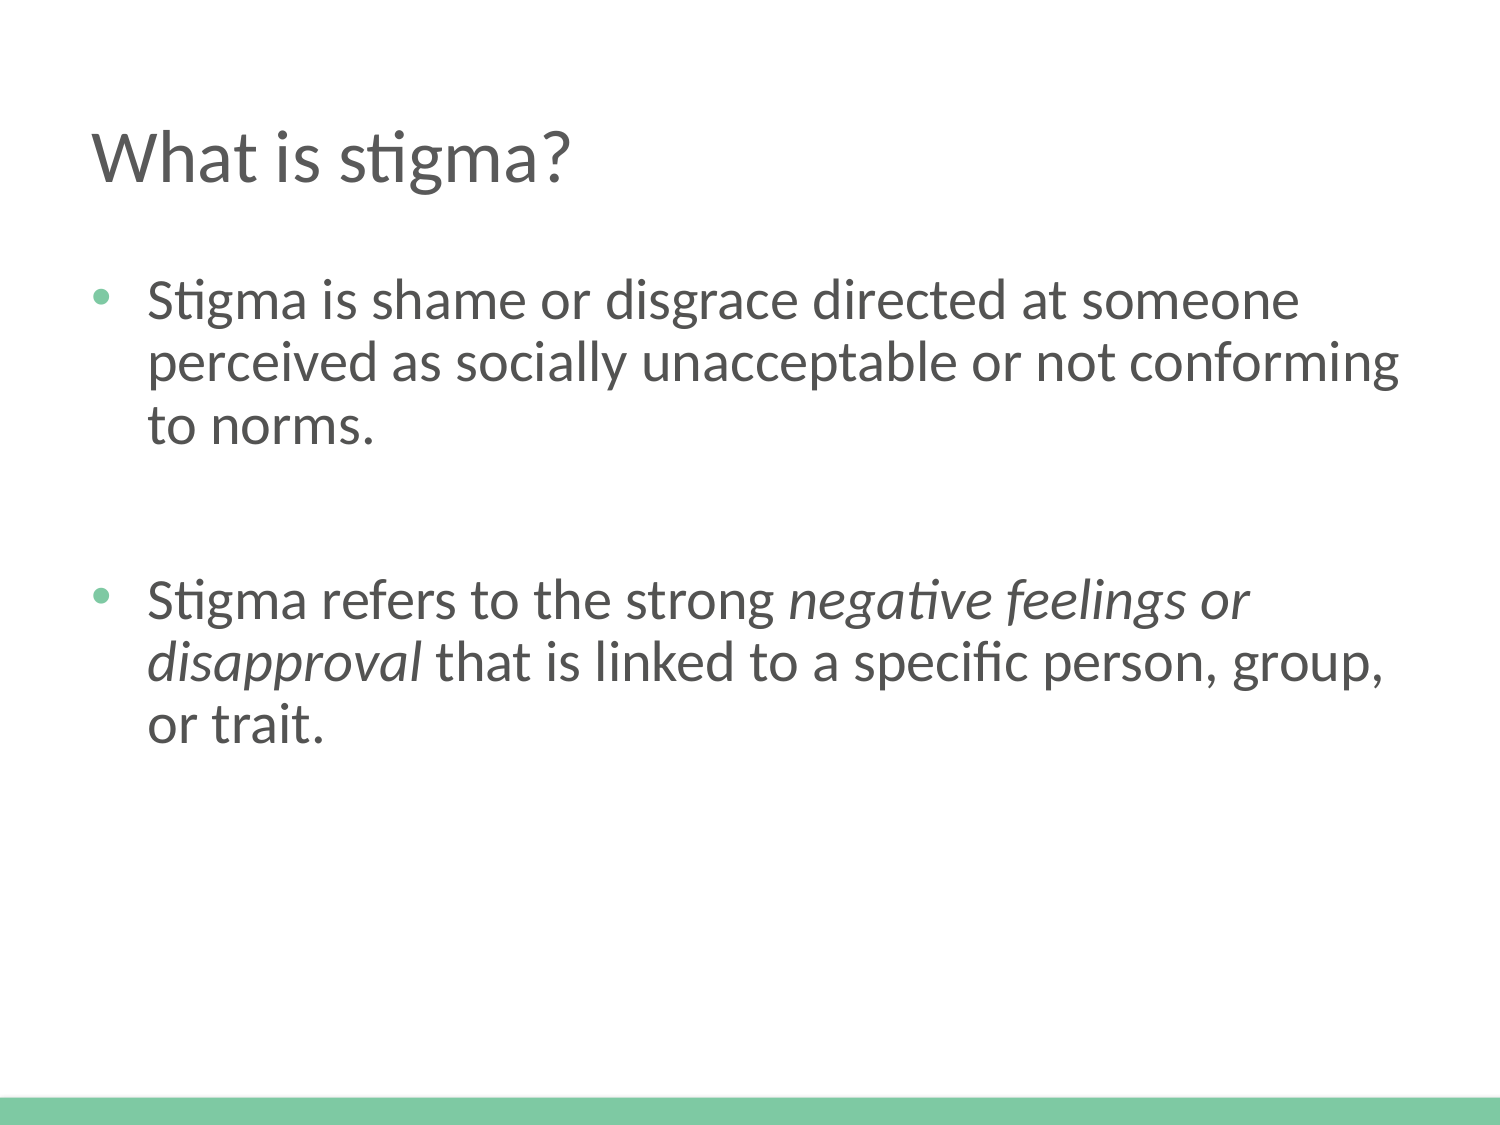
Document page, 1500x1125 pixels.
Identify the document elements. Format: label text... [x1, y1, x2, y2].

list Stigma is shame or disgrace directed at someone perceived as socially unacceptable or not conforming to norms. Stigma refers to the strong negative feelings or disapproval that is linked to a specific person, group, or trait. [76, 260, 1425, 947]
title What is stigma? [76, 73, 1425, 233]
